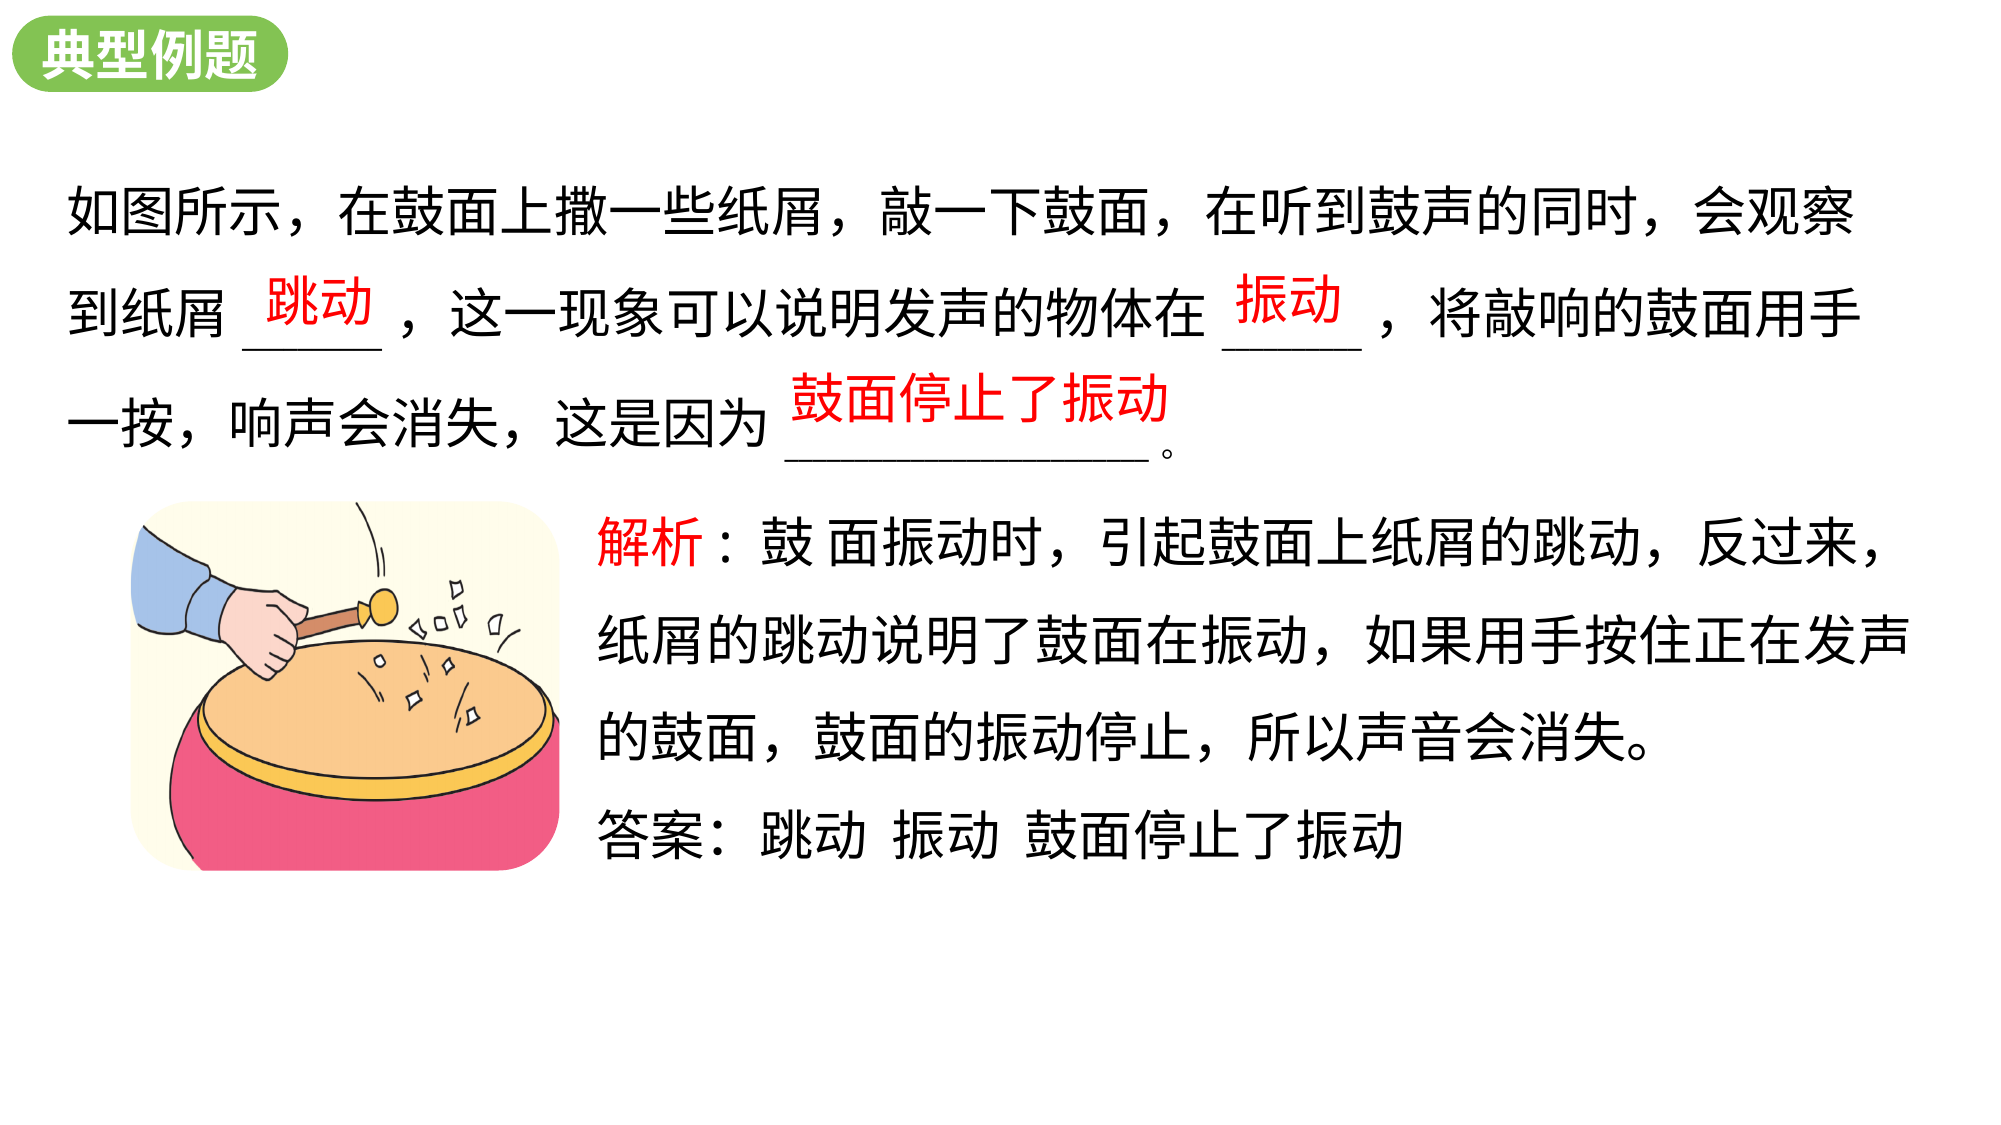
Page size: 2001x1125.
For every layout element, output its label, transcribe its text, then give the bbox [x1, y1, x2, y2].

text_box 如图所示，在鼓面上撒一些纸屑，敲一下鼓面，在听到鼓声的同时，会观察到纸屑__________，这一现象可以说明发声的物体在__________，将敲响的鼓面用手一按，响声会消失，这是因为__________________________。 [51, 137, 1900, 472]
text_box 跳动 [250, 259, 402, 340]
text_box 解析: 鼓 面振动时，引起鼓面上纸屑的跳动，反过来，纸屑的跳动说明了鼓面在振动，如果用手按住正在发声的鼓面，鼓面的振动停止，所以声音会消失。 答案：跳动 振动 鼓面停止了振动 [581, 468, 1930, 874]
picture [130, 501, 560, 871]
text_box 振动 [1219, 258, 1358, 338]
text_box 鼓面停止了振动 [775, 356, 1221, 437]
text_box 典型例题 [11, 14, 290, 93]
